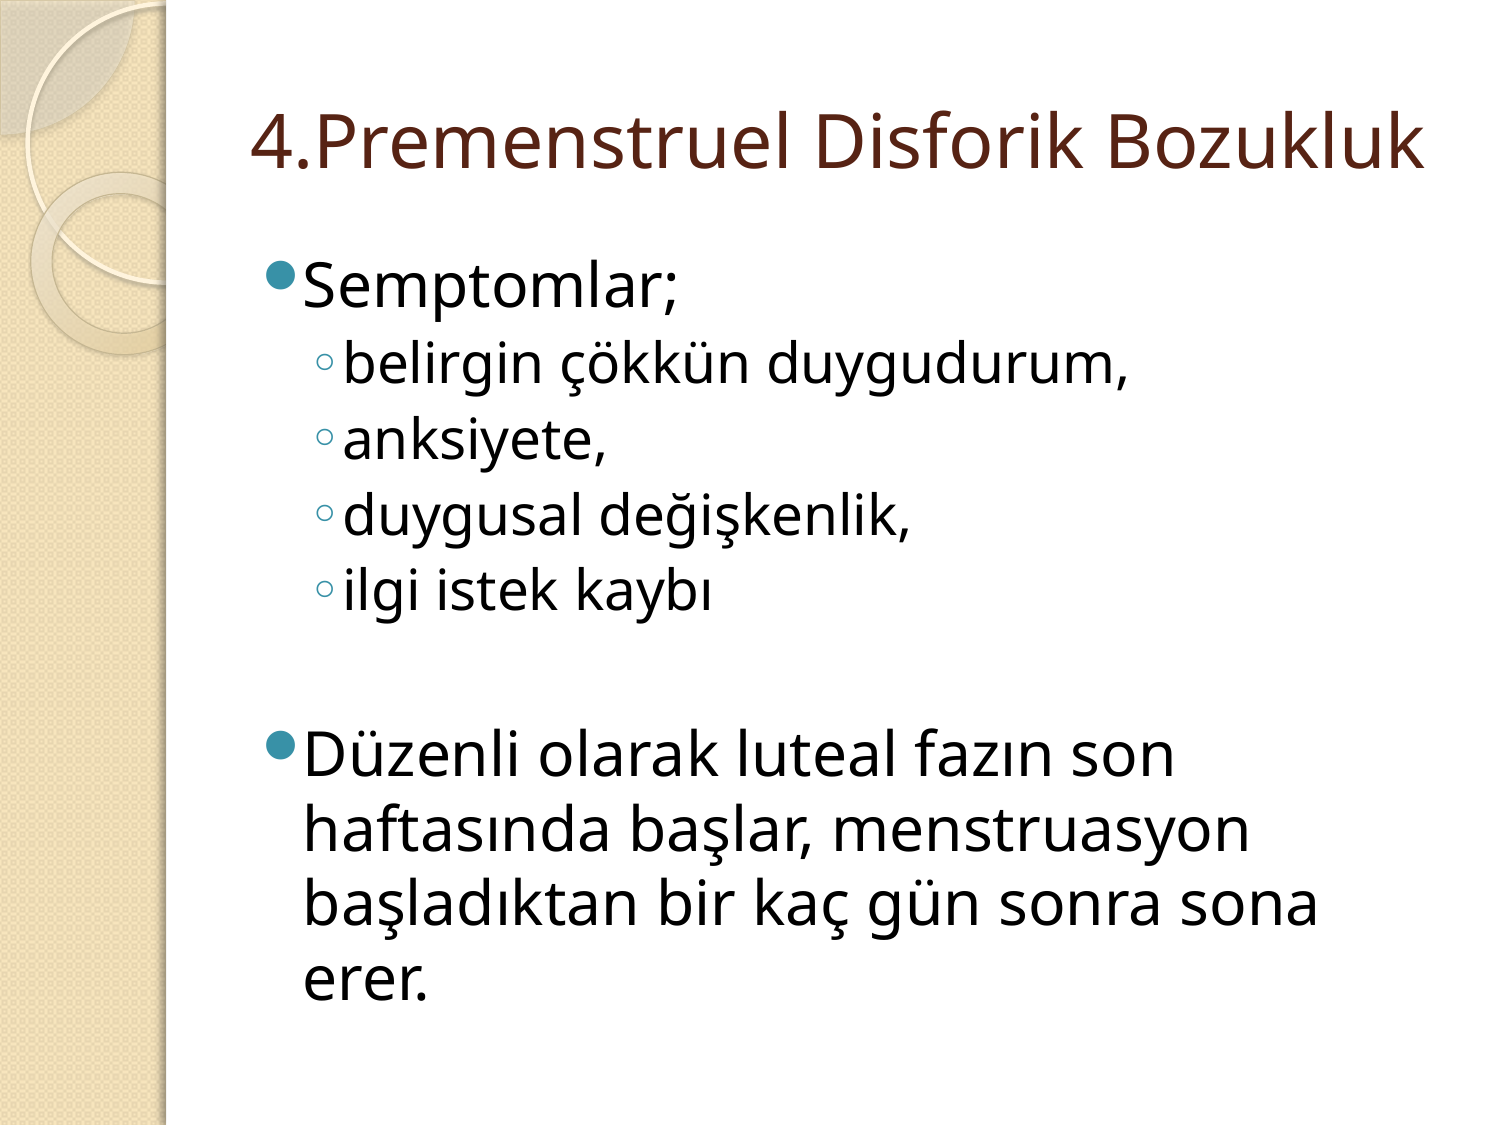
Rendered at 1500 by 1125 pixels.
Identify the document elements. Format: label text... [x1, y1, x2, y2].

list Semptomlar; belirgin çökkün duygudurum, anksiyete, duygusal değişkenlik, ilgi istek kaybı Düzenli olarak luteal fazın son haftasında başlar, menstruasyon başladıktan bir kaç gün sonra sona erer. [235, 237, 1466, 1025]
title 4.Premenstruel Disforik Bozukluk [235, 45, 1466, 233]
